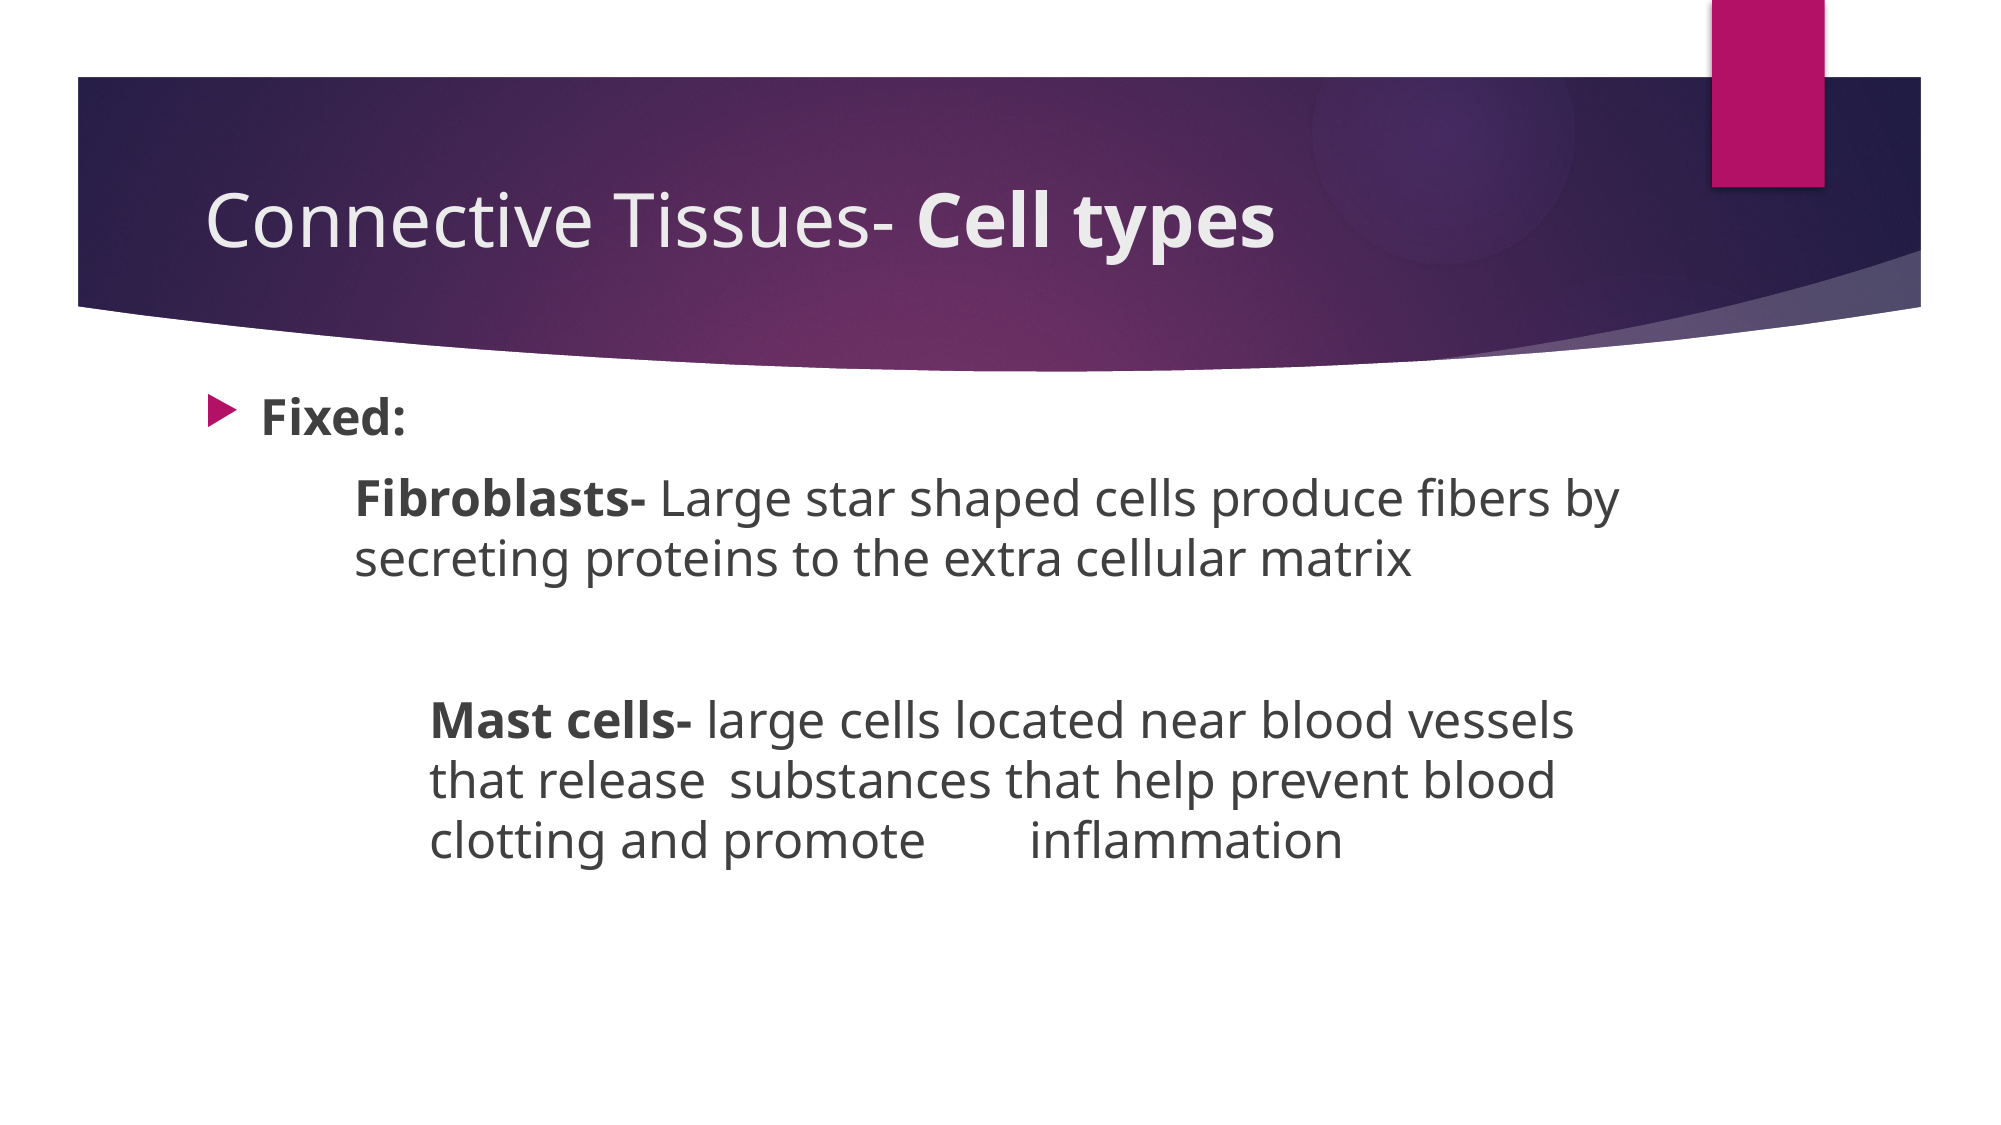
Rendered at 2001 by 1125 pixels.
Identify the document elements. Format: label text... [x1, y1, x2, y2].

title Connective Tissues- Cell types [189, 159, 1627, 276]
list Fixed: Fibroblasts- Large star shaped cells produce fibers by secreting proteins to the extra cellular matrix Mast cells- large cells located near blood vessels that release substances that help prevent blood clotting and promote inflammation [189, 378, 1638, 988]
